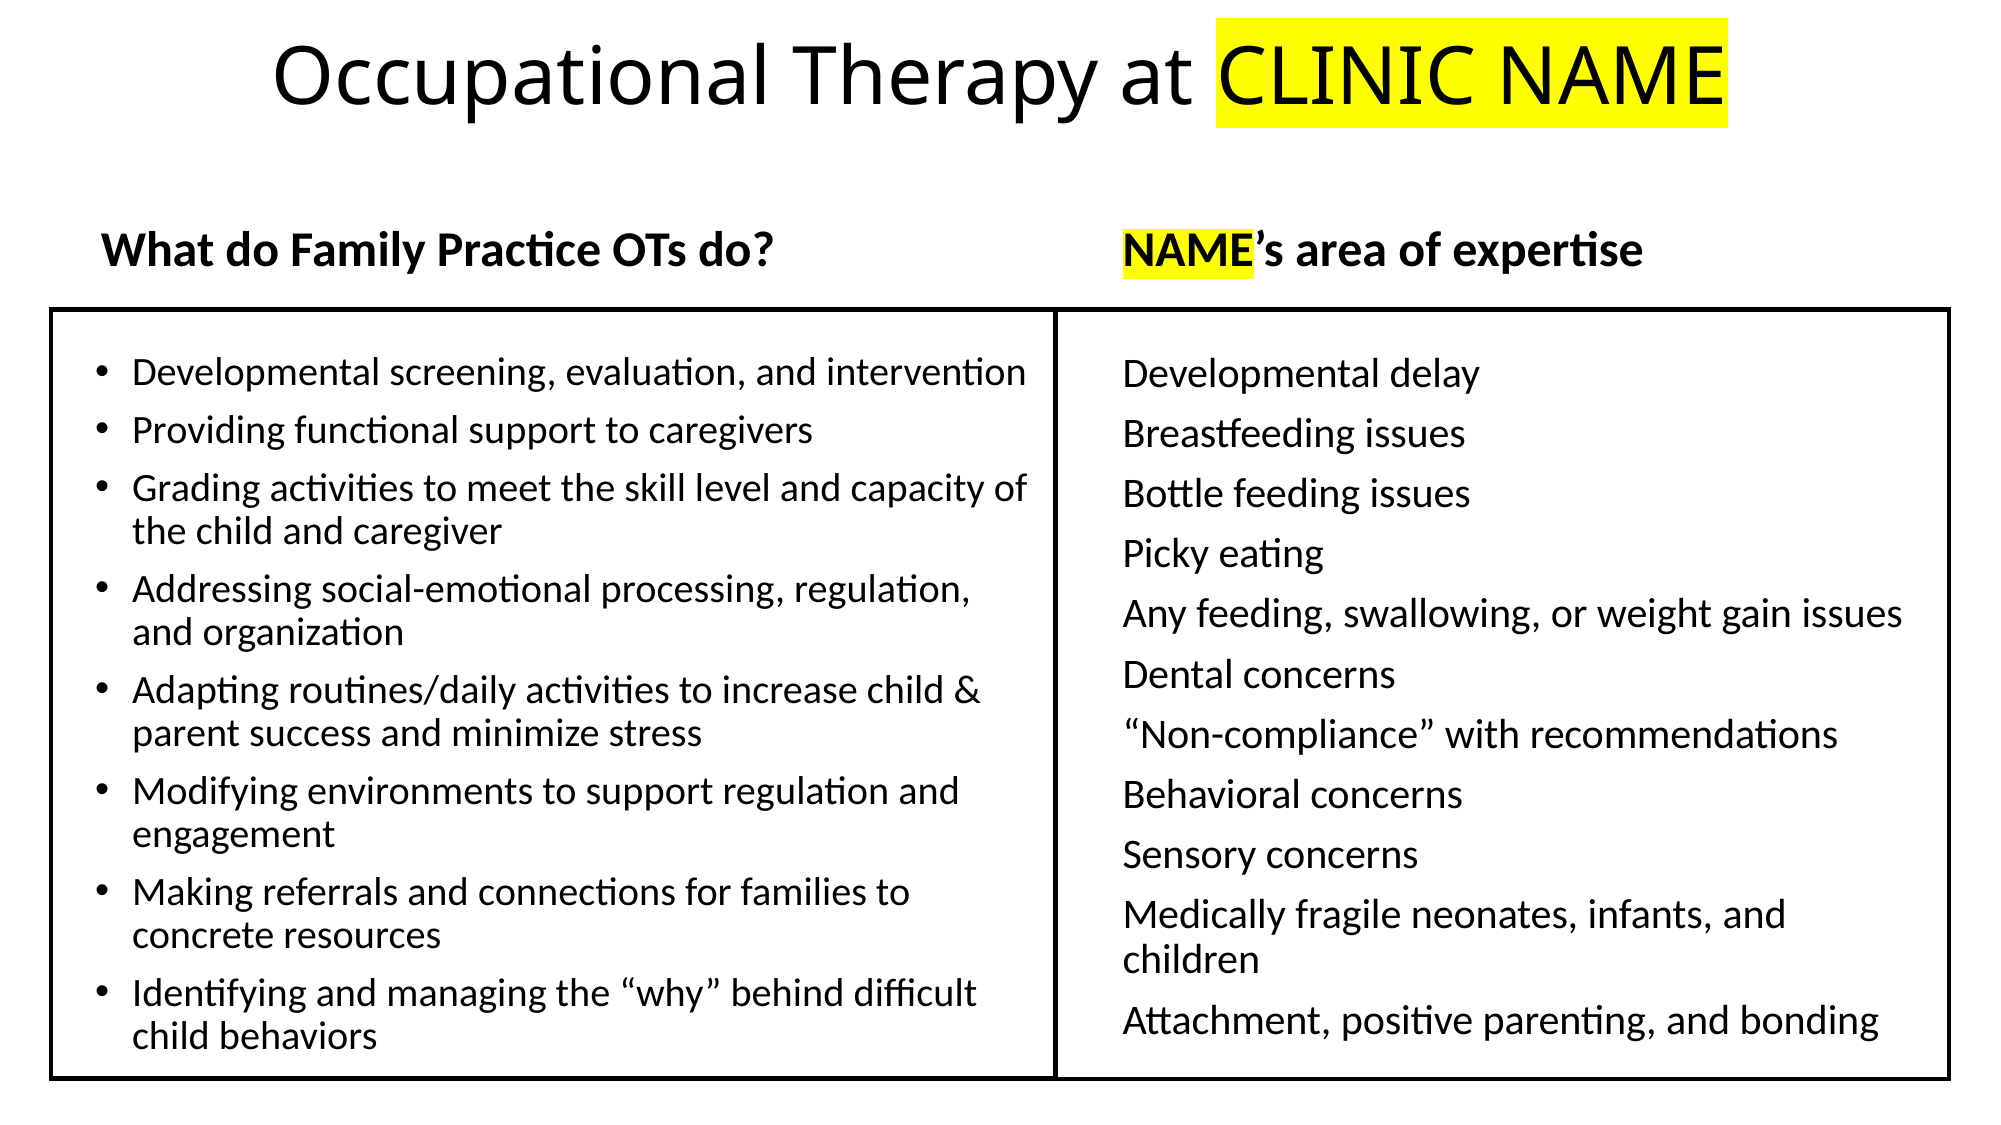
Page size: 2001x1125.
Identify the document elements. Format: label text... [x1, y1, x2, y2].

title Occupational Therapy at CLINIC NAME [50, 26, 1949, 130]
text_box [1054, 309, 1950, 1080]
list NAME’s area of expertise [1107, 181, 1886, 285]
text_box [50, 309, 1054, 1080]
list What do Family Practice OTs do? [85, 181, 1027, 285]
